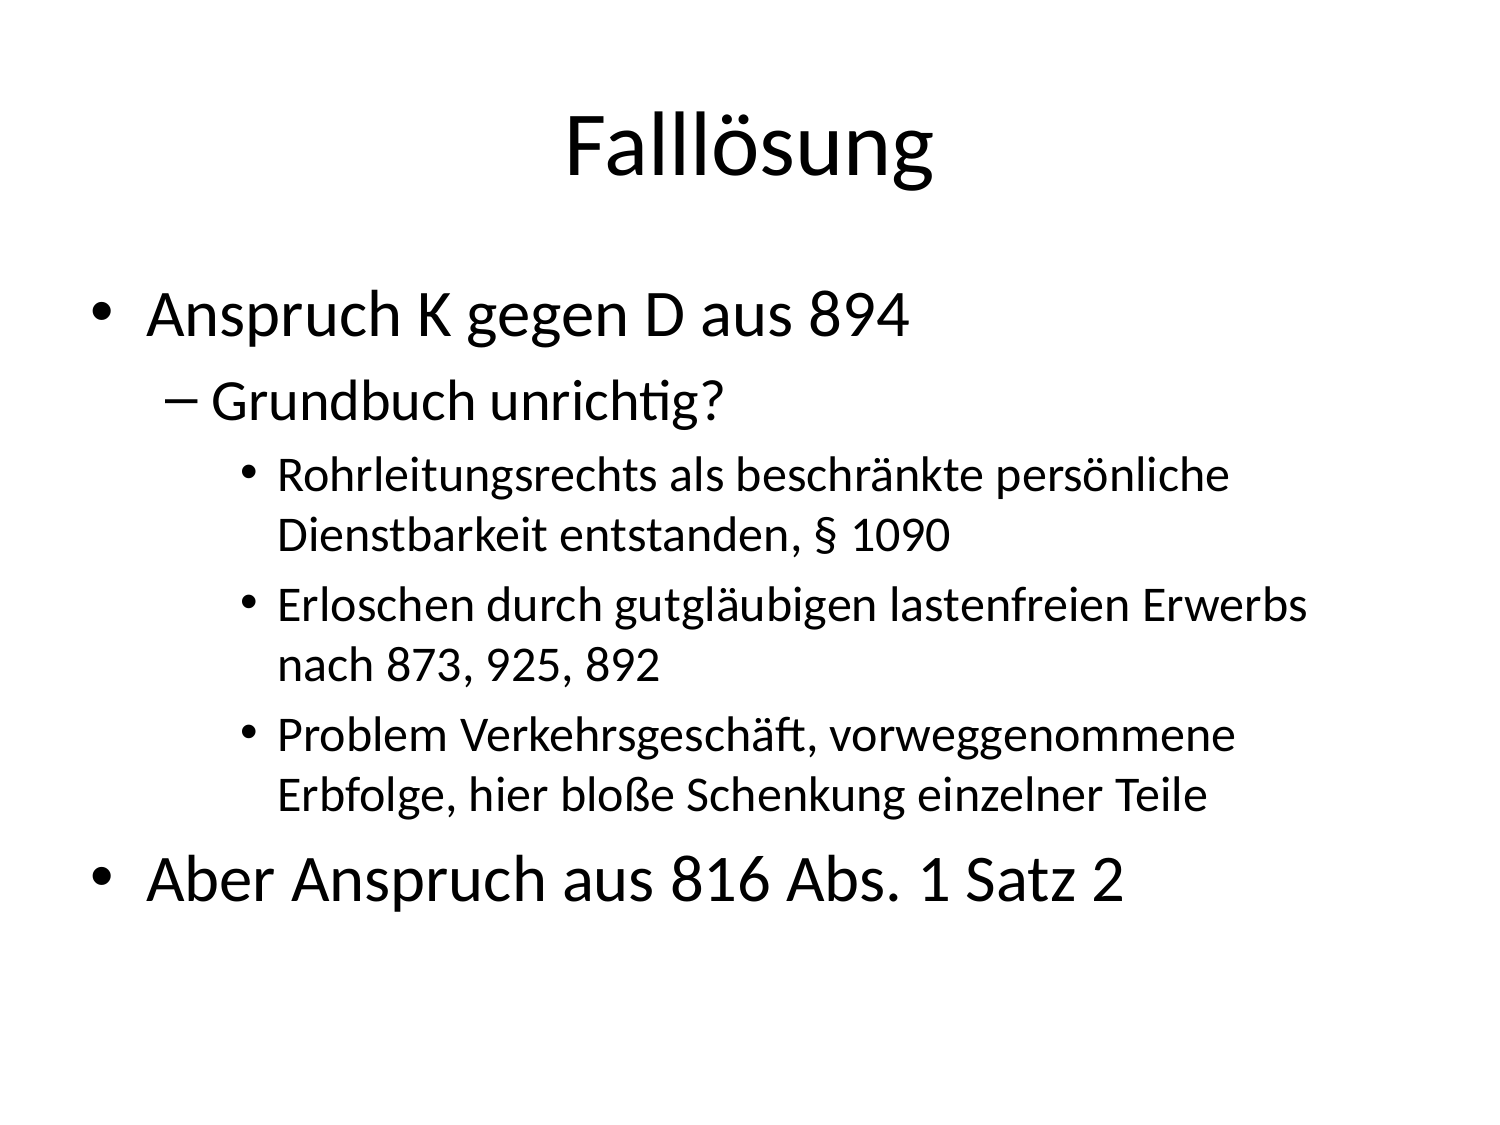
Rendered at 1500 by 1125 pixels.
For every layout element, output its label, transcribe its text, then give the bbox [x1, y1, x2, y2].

list Anspruch K gegen D aus 894 Grundbuch unrichtig? Rohrleitungsrechts als beschränkte persönliche Dienstbarkeit entstanden, § 1090 Erloschen durch gutgläubigen lastenfreien Erwerbs nach 873, 925, 892 Problem Verkehrsgeschäft, vorweggenommene Erbfolge, hier bloße Schenkung einzelner Teile Aber Anspruch aus 816 Abs. 1 Satz 2 [75, 262, 1425, 1005]
title Falllösung [75, 45, 1425, 233]
